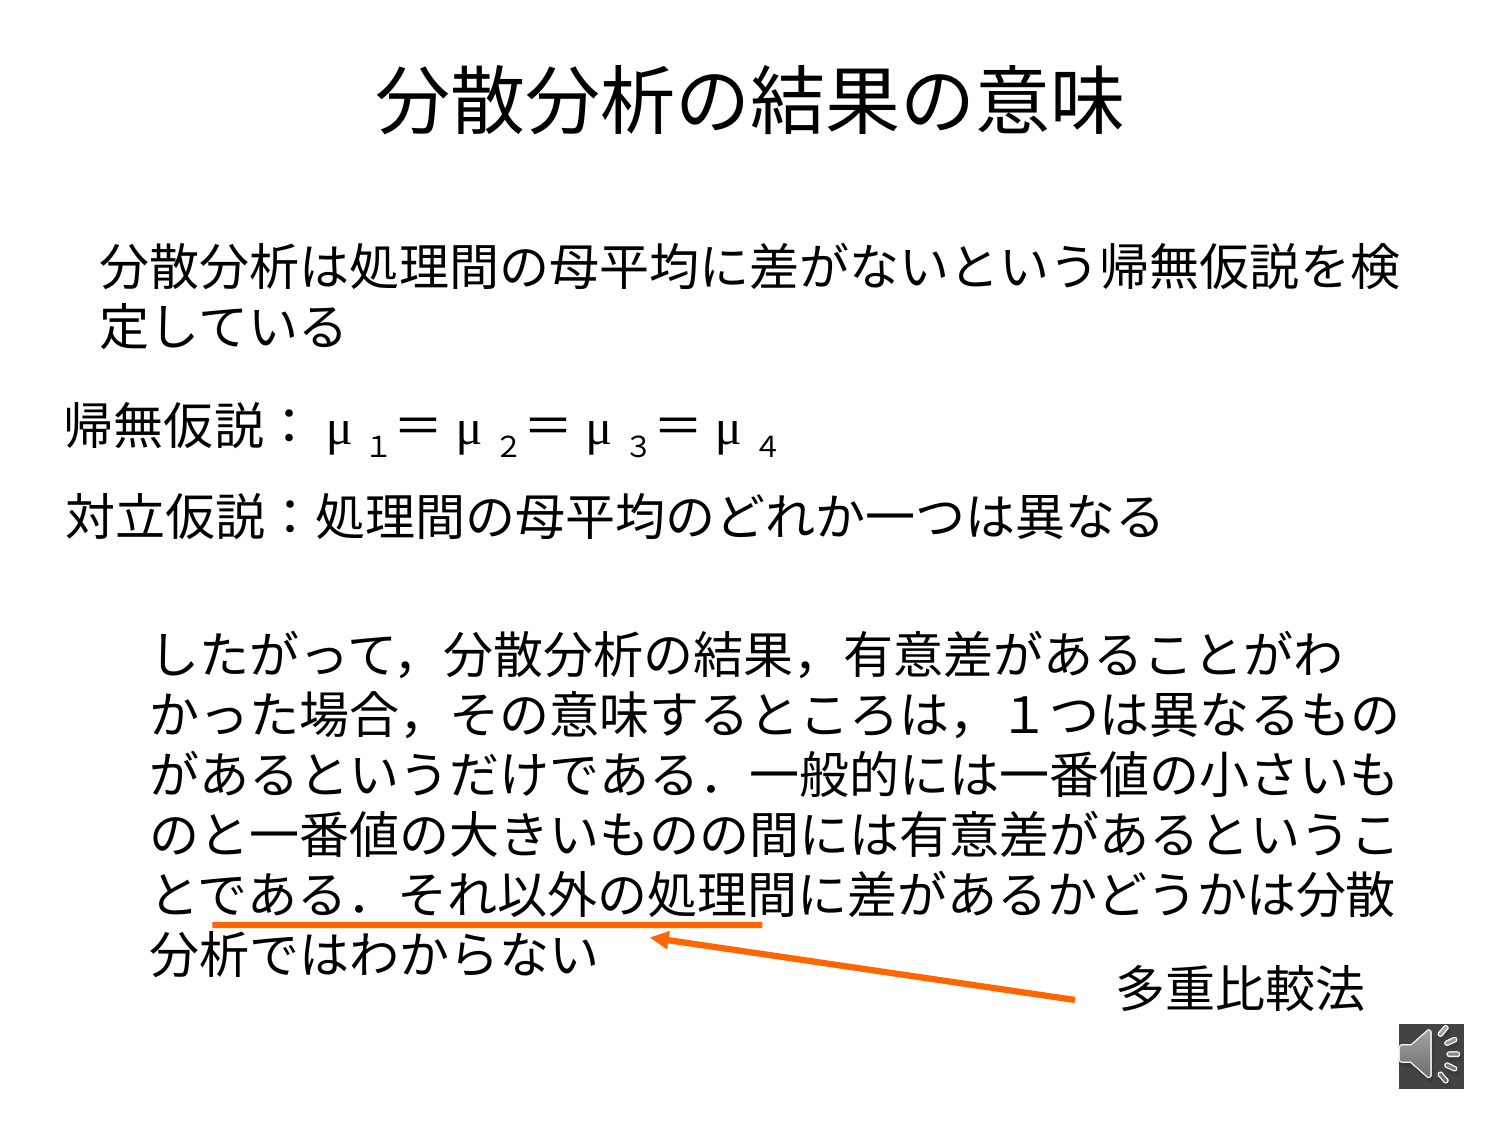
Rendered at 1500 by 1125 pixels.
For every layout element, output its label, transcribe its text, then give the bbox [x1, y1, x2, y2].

text_box 対立仮説：処理間の母平均のどれか一つは異なる [50, 478, 1180, 554]
picture [1397, 1022, 1465, 1090]
title 分散分析の結果の意味 [75, 45, 1425, 153]
text_box したがって，分散分析の結果，有意差があることがわかった場合，その意味するところは，１つは異なるものがあるというだけである．一般的には一番値の小さいものと一番値の大きいものの間には有意差があるということである．それ以外の処理間に差があるかどうかは分散分析ではわからない [134, 615, 1425, 991]
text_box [212, 924, 1381, 1026]
text_box 帰無仮説：μ１＝μ２＝μ３＝μ４ [49, 387, 798, 471]
text_box 分散分析は処理間の母平均に差がないという帰無仮説を検定している [84, 228, 1419, 364]
